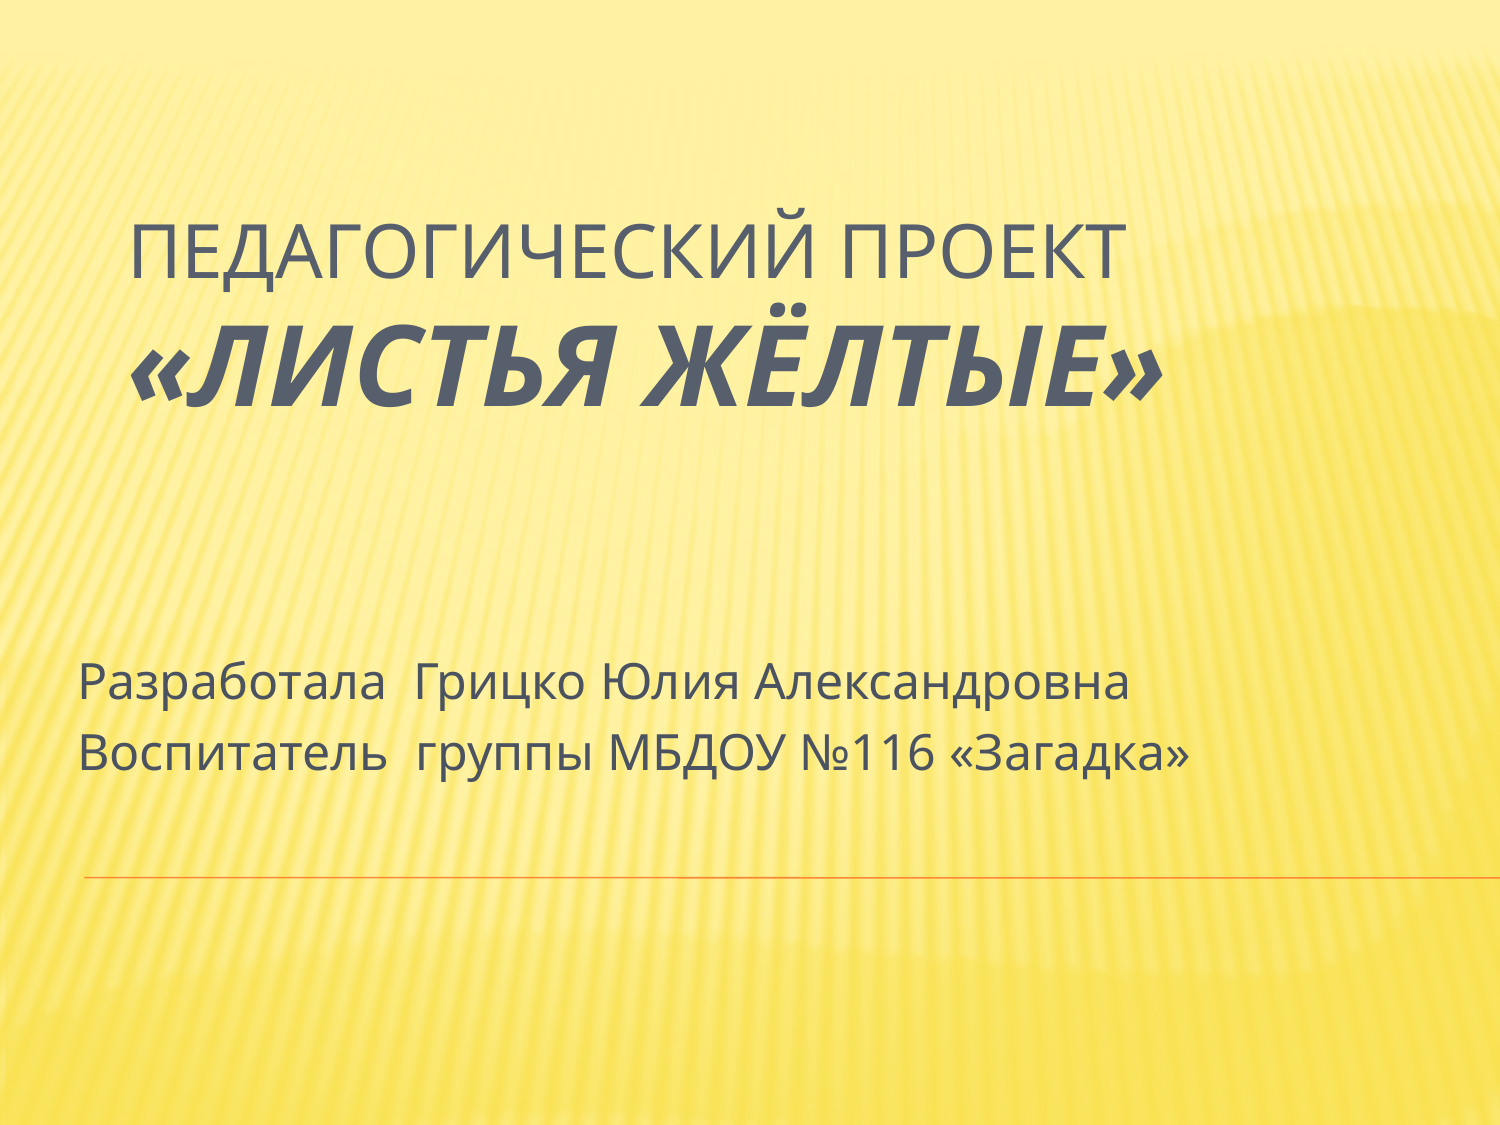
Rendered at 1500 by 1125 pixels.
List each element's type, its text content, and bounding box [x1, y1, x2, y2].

title Педагогический проект «Листья жёлтые» [112, 196, 1388, 591]
subtitle Разработала Грицко Юлия Александровна Воспитатель группы МБДОУ №116 «Загадка» [62, 637, 1450, 788]
